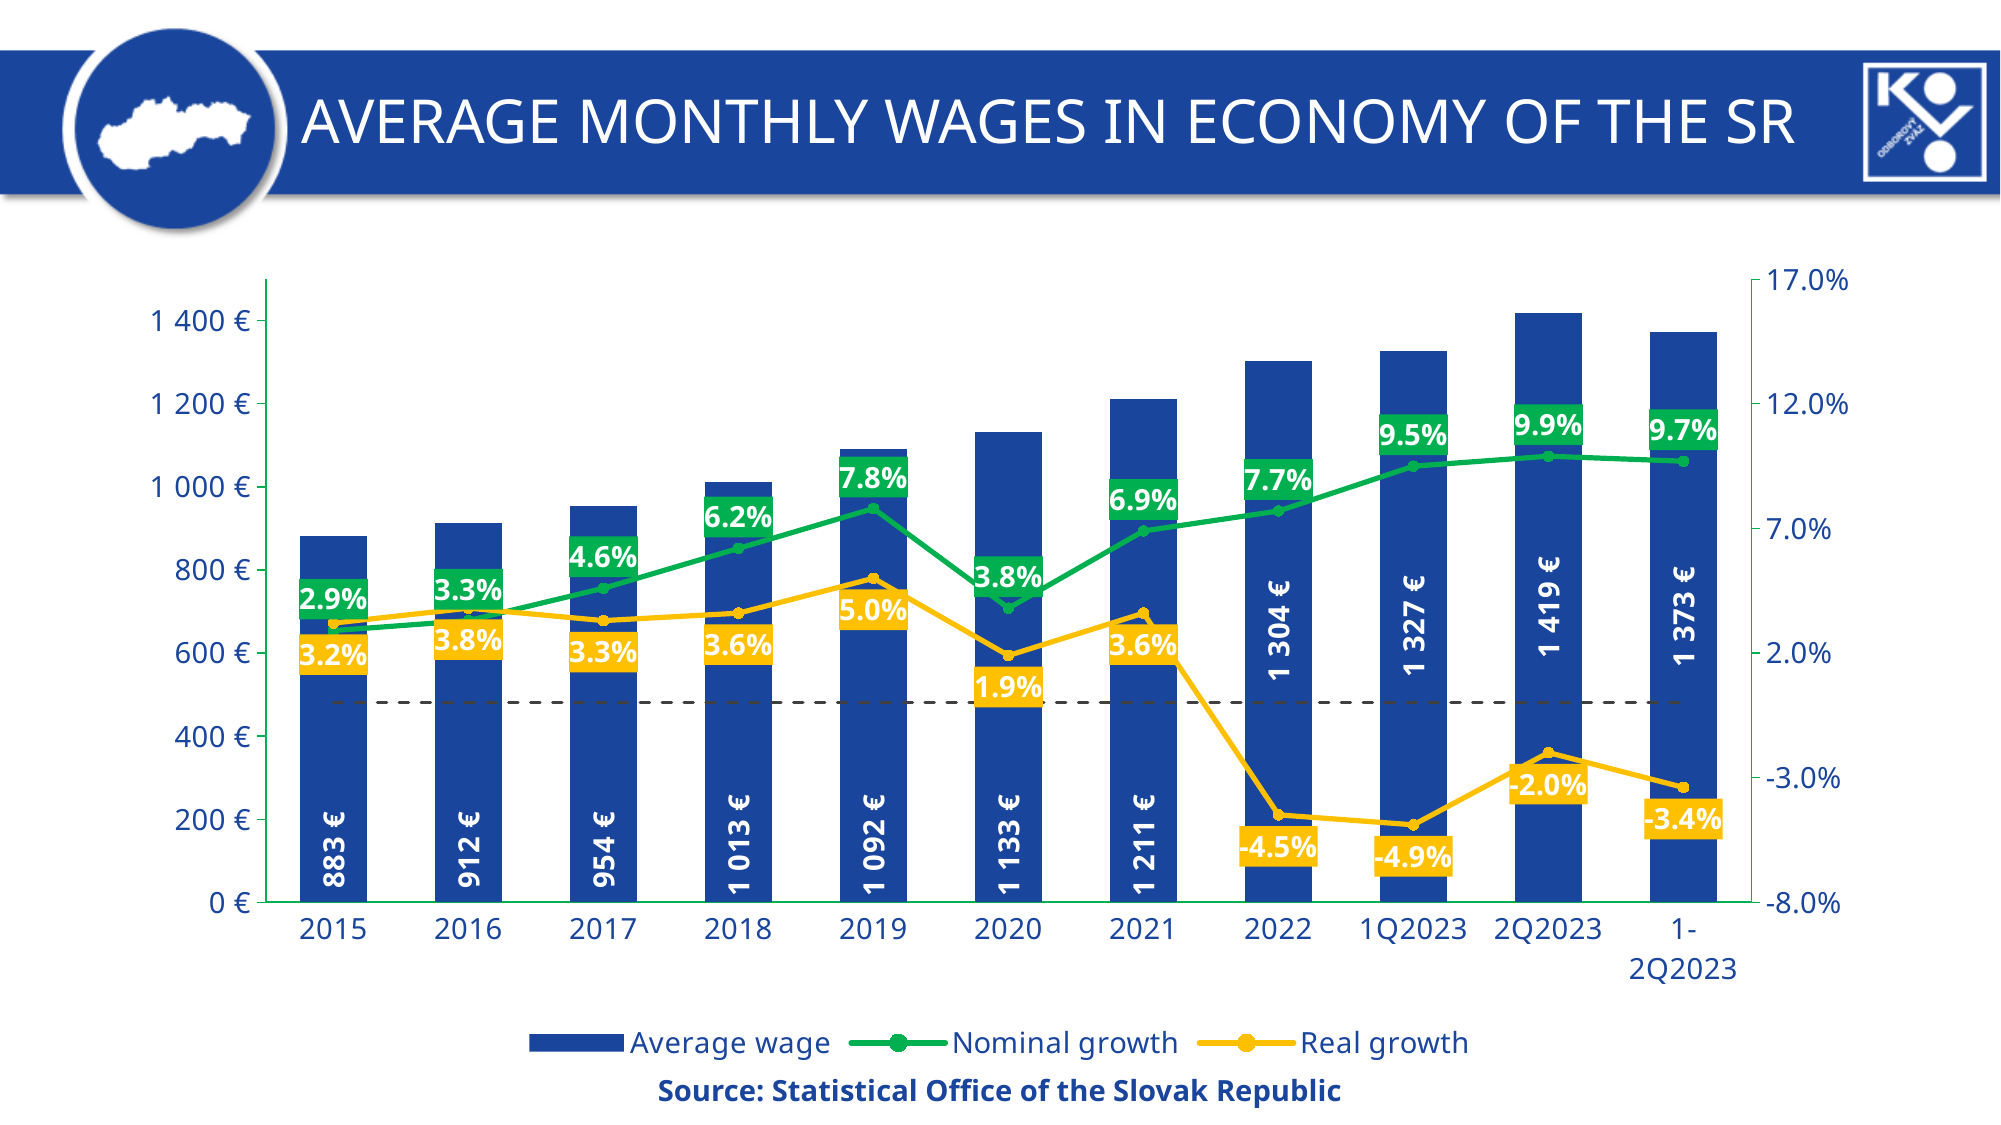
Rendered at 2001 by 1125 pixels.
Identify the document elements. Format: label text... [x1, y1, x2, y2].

chart [114, 242, 1886, 1070]
picture [0, 0, 2001, 1125]
text_box AVERAGE MONTHLY WAGES IN ECONOMY OF THE SR [286, 55, 1863, 192]
text_box Source: Statistical Office of the Slovak Republic [66, 1069, 1934, 1118]
